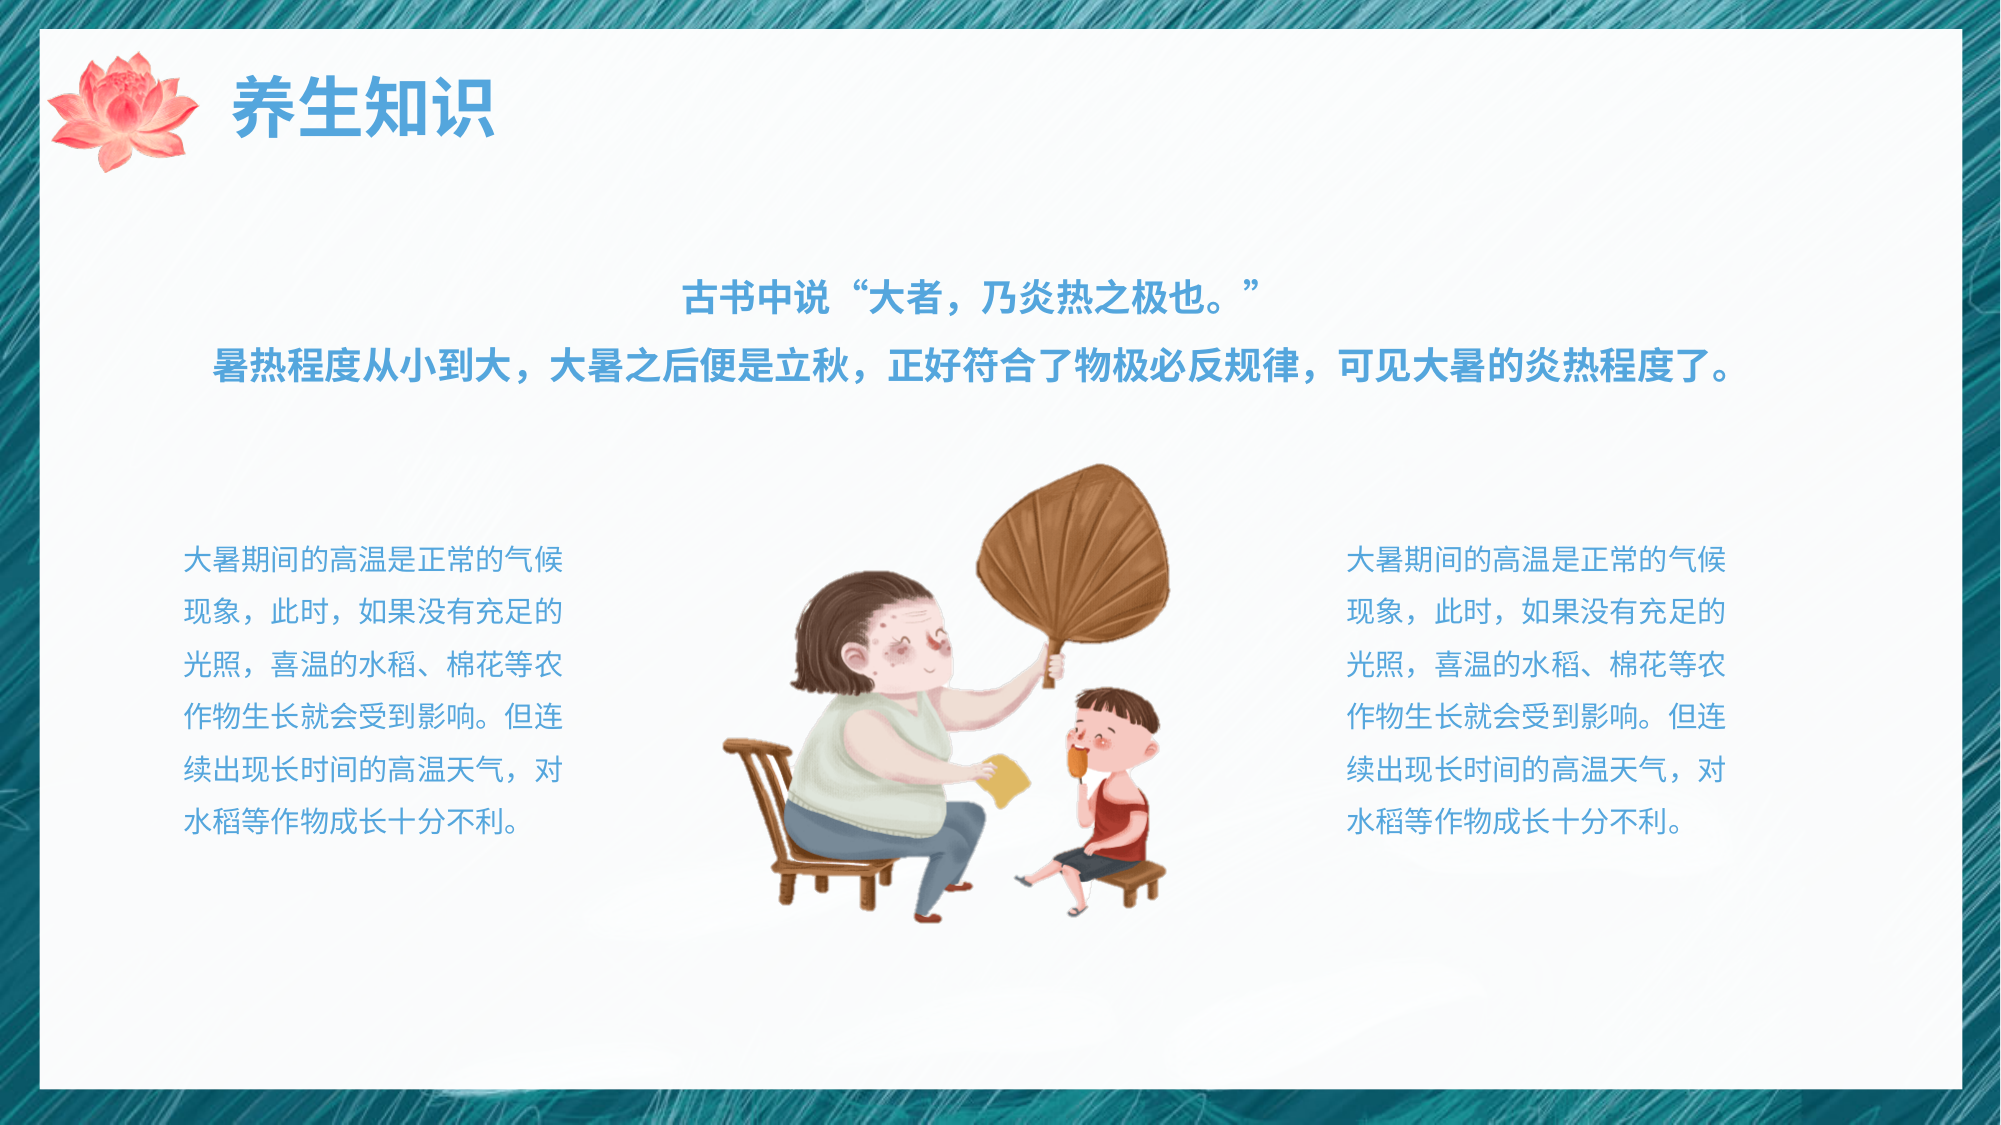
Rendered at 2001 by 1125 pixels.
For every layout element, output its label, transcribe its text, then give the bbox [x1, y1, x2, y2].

text_box 养生知识 [215, 58, 557, 153]
text_box 大暑期间的高温是正常的气候现象，此时，如果没有充足的光照，喜温的水稻、棉花等农作物生长就会受到影响。但连续出现长时间的高温天气，对水稻等作物成长十分不利。 [1331, 516, 1767, 846]
picture [0, 0, 2001, 1125]
text_box 古书中说“大者，乃炎热之极也。” 暑热程度从小到大，大暑之后便是立秋，正好符合了物极必反规律，可见大暑的炎热程度了。 [197, 244, 1765, 395]
text_box 大暑期间的高温是正常的气候现象，此时，如果没有充足的光照，喜温的水稻、棉花等农作物生长就会受到影响。但连续出现长时间的高温天气，对水稻等作物成长十分不利。 [168, 516, 604, 846]
